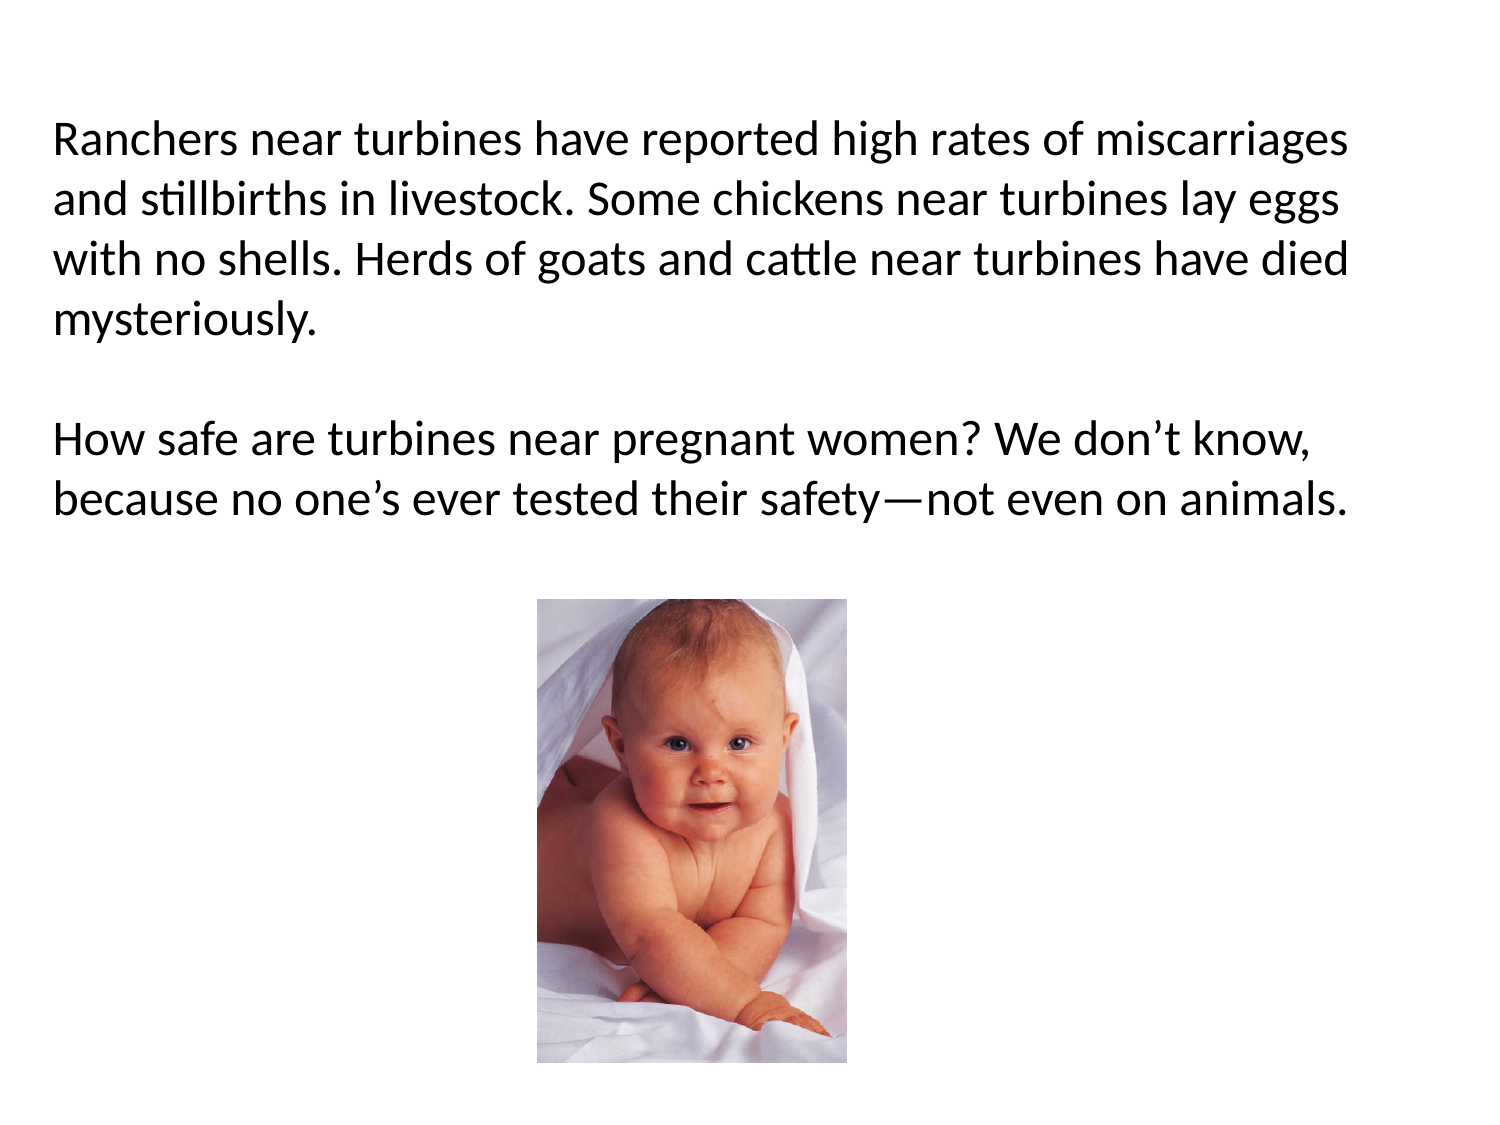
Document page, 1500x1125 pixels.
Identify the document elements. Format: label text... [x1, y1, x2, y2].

title Ranchers near turbines have reported high rates of miscarriages and stillbirths in livestock. Some chickens near turbines lay eggs with no shells. Herds of goats and cattle near turbines have died mysteriously. How safe are turbines near pregnant women? We don’t know, because no one’s ever tested their safety—not even on animals. [37, 62, 1425, 638]
picture [537, 599, 847, 1063]
